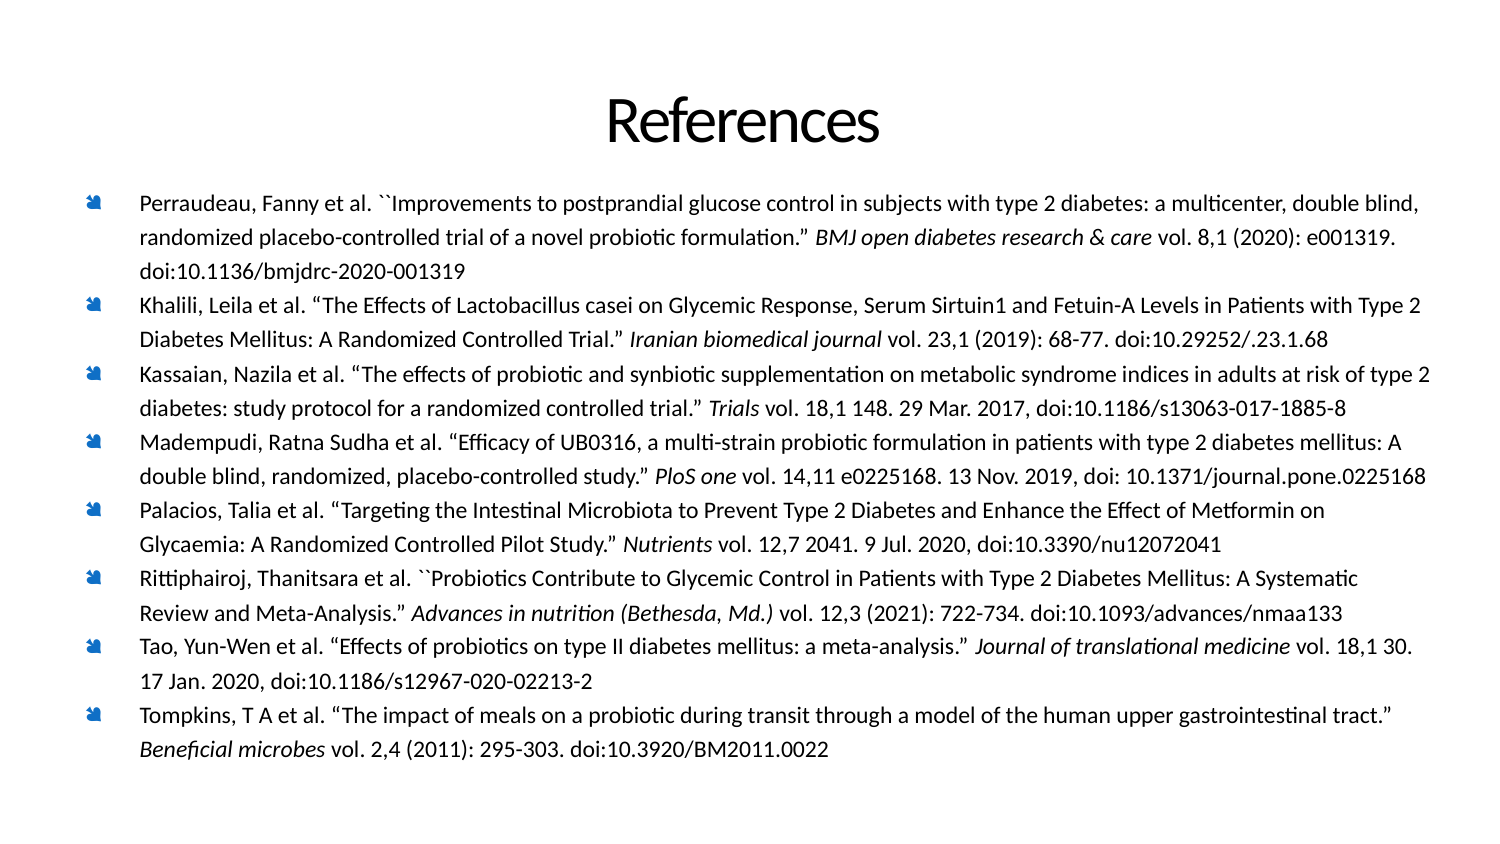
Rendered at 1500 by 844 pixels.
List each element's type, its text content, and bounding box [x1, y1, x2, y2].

list Perraudeau, Fanny et al. ``Improvements to postprandial glucose control in subjects with type 2 diabetes: a multicenter, double blind, randomized placebo-controlled trial of a novel probiotic formulation.” BMJ open diabetes research & care vol. 8,1 (2020): e001319. doi:10.1136/bmjdrc-2020-001319 Khalili, Leila et al. “The Effects of Lactobacillus casei on Glycemic Response, Serum Sirtuin1 and Fetuin-A Levels in Patients with Type 2 Diabetes Mellitus: A Randomized Controlled Trial.” Iranian biomedical journal vol. 23,1 (2019): 68-77. doi:10.29252/.23.1.68 Kassaian, Nazila et al. “The effects of probiotic and synbiotic supplementation on metabolic syndrome indices in adults at risk of type 2 diabetes: study protocol for a randomized controlled trial.” Trials vol. 18,1 148. 29 Mar. 2017, doi:10.1186/s13063-017-1885-8 Madempudi, Ratna Sudha et al. “Efficacy of UB0316, a multi-strain probiotic formulation in patients with type 2 diabetes mellitus: A double blind, randomized, placebo-controlled study.” PloS one vol. 14,11 e0225168. 13 Nov. 2019, doi: 10.1371/journal.pone.0225168 Palacios, Talia et al. “Targeting the Intestinal Microbiota to Prevent Type 2 Diabetes and Enhance the Effect of Metformin on Glycaemia: A Randomized Controlled Pilot Study.” Nutrients vol. 12,7 2041. 9 Jul. 2020, doi:10.3390/nu12072041 Rittiphairoj, Thanitsara et al. ``Probiotics Contribute to Glycemic Control in Patients with Type 2 Diabetes Mellitus: A Systematic Review and Meta-Analysis.” Advances in nutrition (Bethesda, Md.) vol. 12,3 (2021): 722-734. doi:10.1093/advances/nmaa133 Tao, Yun-Wen et al. “Effects of probiotics on type II diabetes mellitus: a meta-analysis.” Journal of translational medicine vol. 18,1 30. 17 Jan. 2020, doi:10.1186/s12967-020-02213-2 Tompkins, T A et al. “The impact of meals on a probiotic during transit through a model of the human upper gastrointestinal tract.” Beneficial microbes vol. 2,4 (2011): 295-303. doi:10.3920/BM2011.0022 [51, 166, 1449, 826]
title References [51, 72, 1449, 166]
